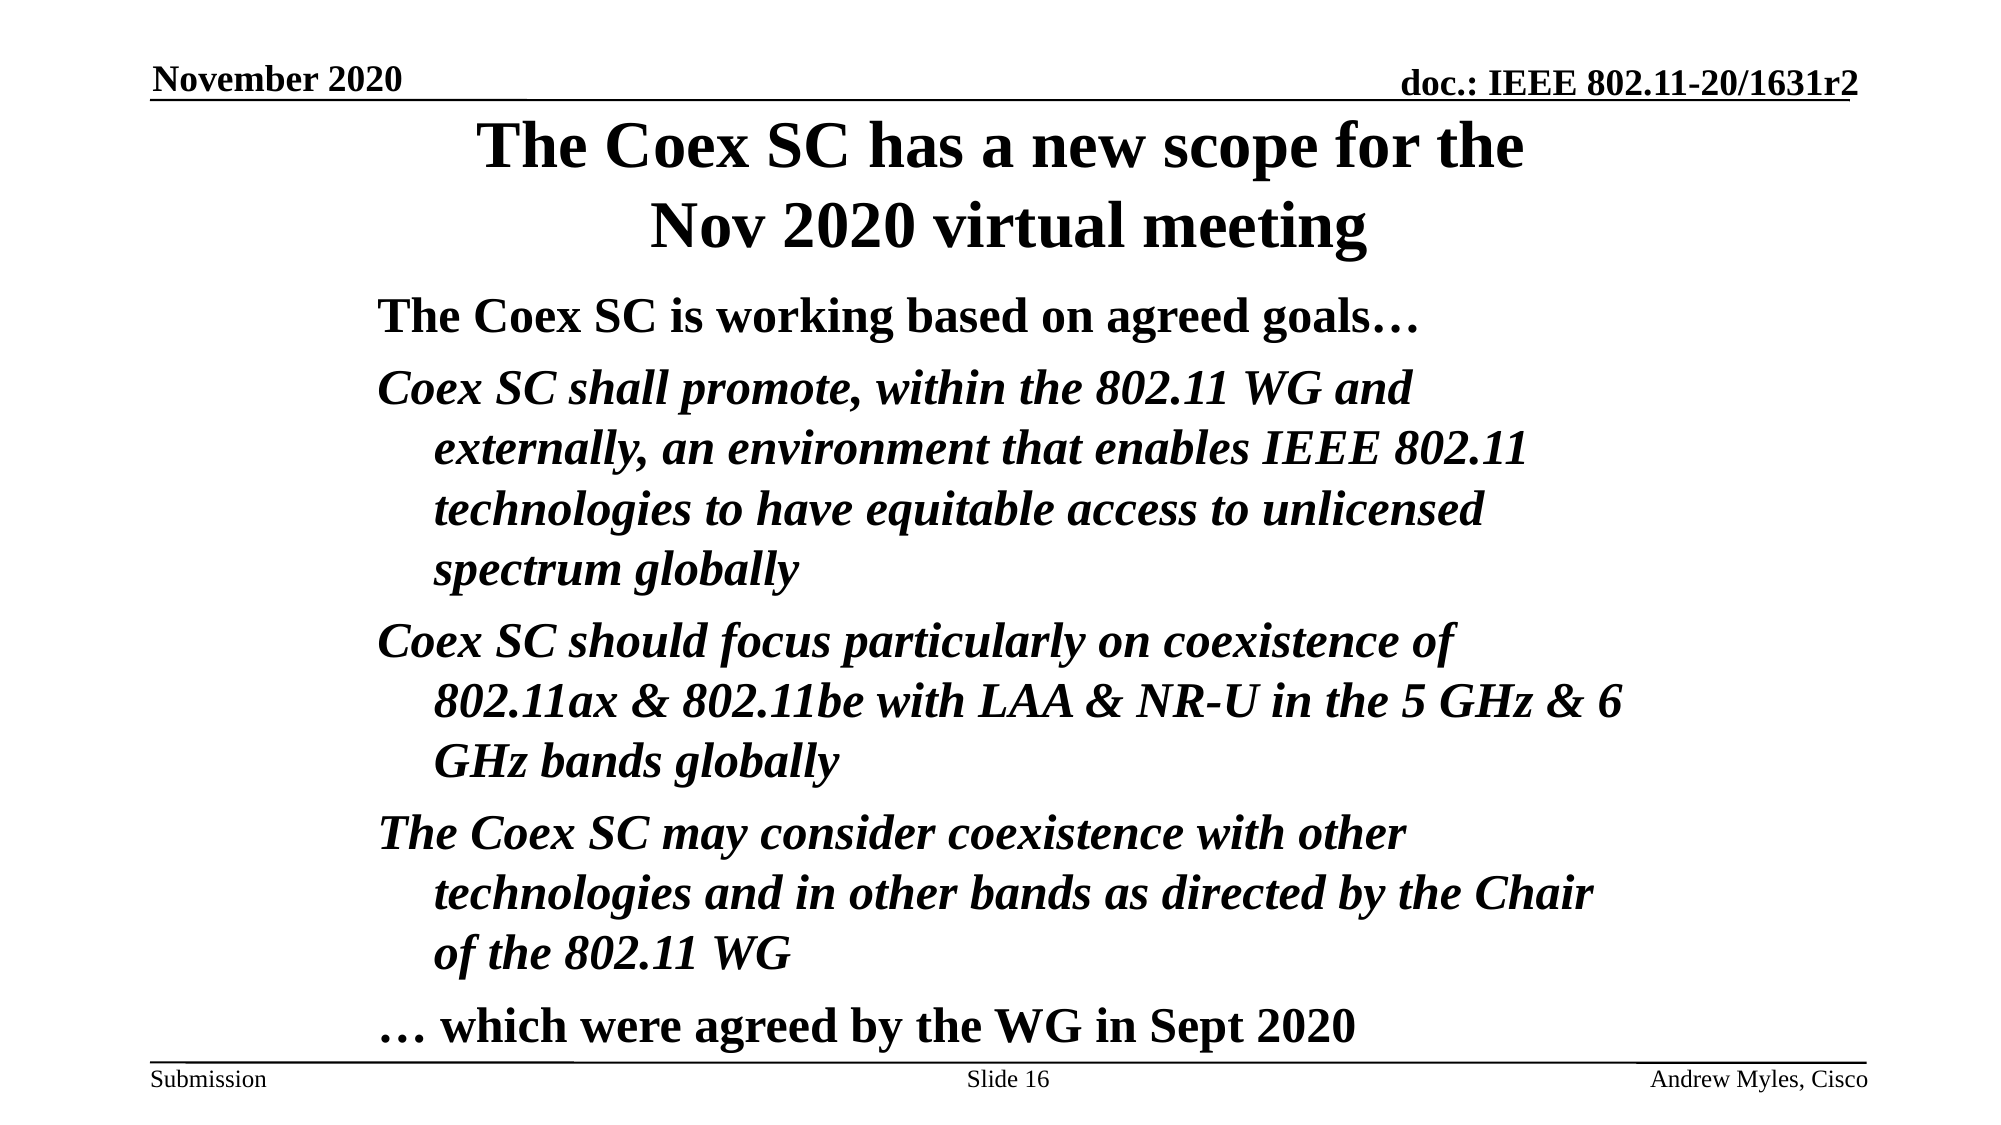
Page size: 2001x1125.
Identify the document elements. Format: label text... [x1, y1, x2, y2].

title The Coex SC has a new scope for the Nov 2020 virtual meeting [364, 99, 1640, 263]
slide_number Slide 16 [950, 1061, 1067, 1123]
footer Andrew Myles, Cisco [1171, 1061, 1869, 1093]
list The Coex SC is working based on agreed goals… Coex SC shall promote, within the 802.11 WG and externally, an environment that enables IEEE 802.11 technologies to have equitable access to unlicensed spectrum globally Coex SC should focus particularly on coexistence of 802.11ax & 802.11be with LAA & NR-U in the 5 GHz & 6 GHz bands globally The Coex SC may consider coexistence with other technologies and in other bands as directed by the Chair of the 802.11 WG … which were agreed by the WG in Sept 2020 [362, 274, 1640, 1076]
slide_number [152, 54, 563, 100]
